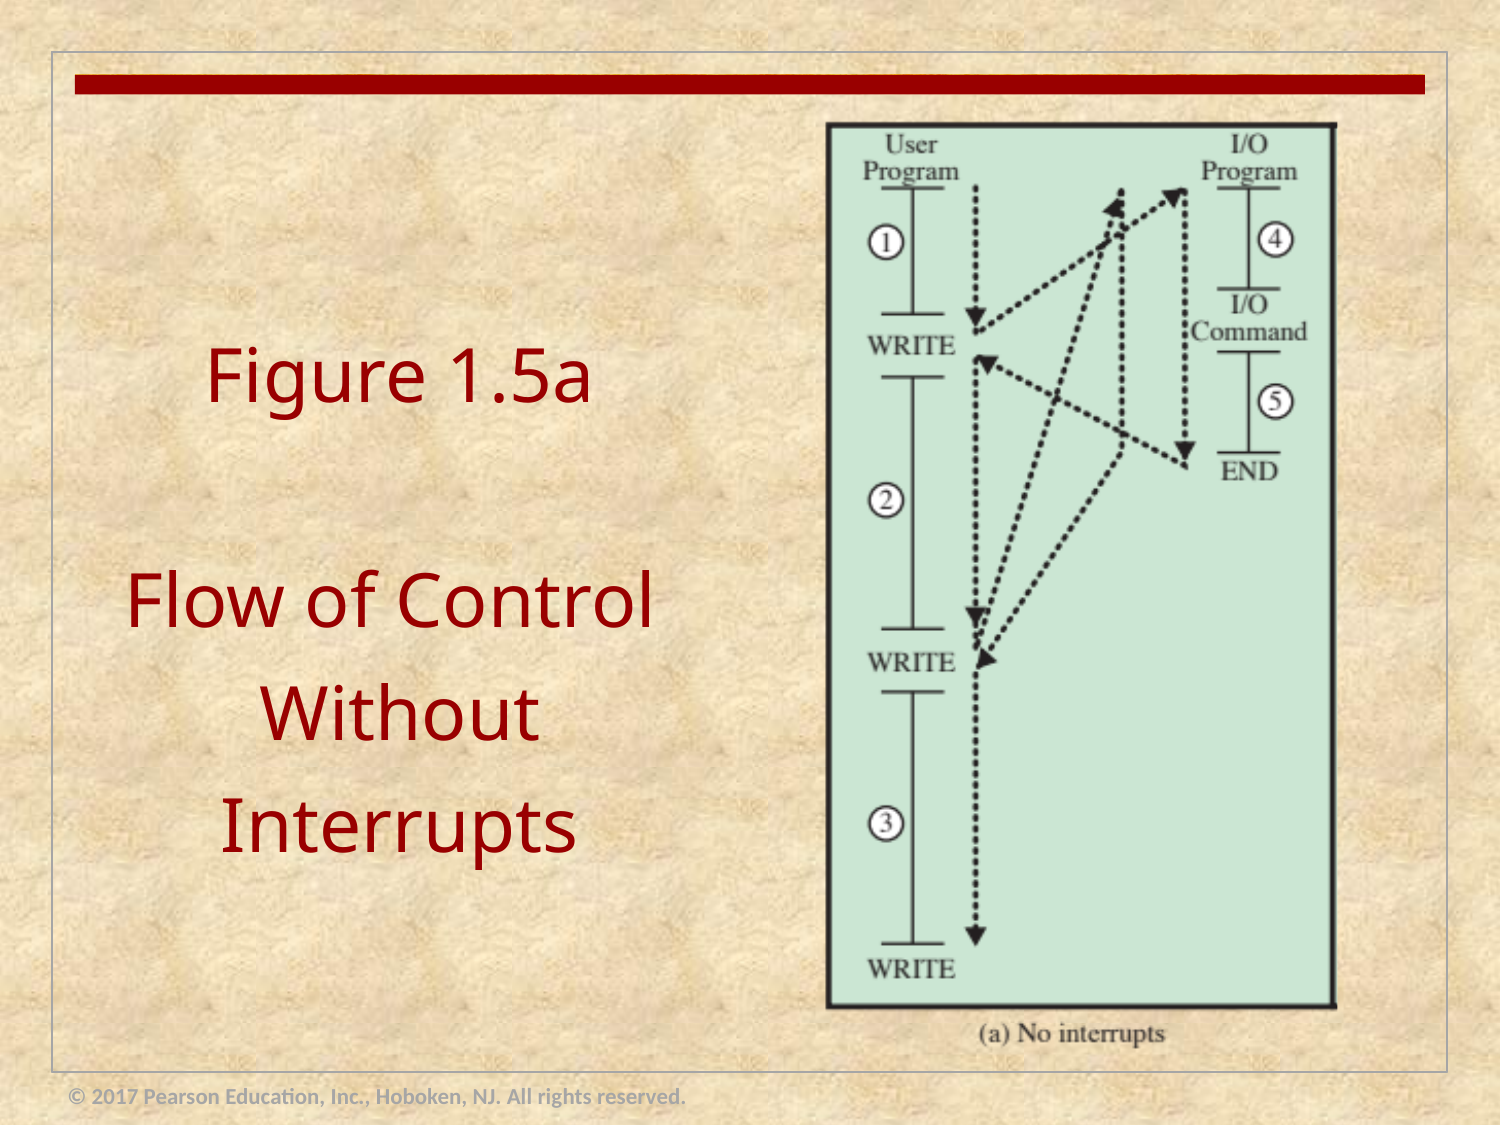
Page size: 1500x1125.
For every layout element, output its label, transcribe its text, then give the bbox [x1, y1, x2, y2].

picture [0, 0, 1500, 1125]
title Figure 1.5a Flow of Control Without Interrupts [99, 687, 700, 868]
footer © 2017 Pearson Education, Inc., Hoboken, NJ. All rights reserved. [52, 1065, 900, 1125]
